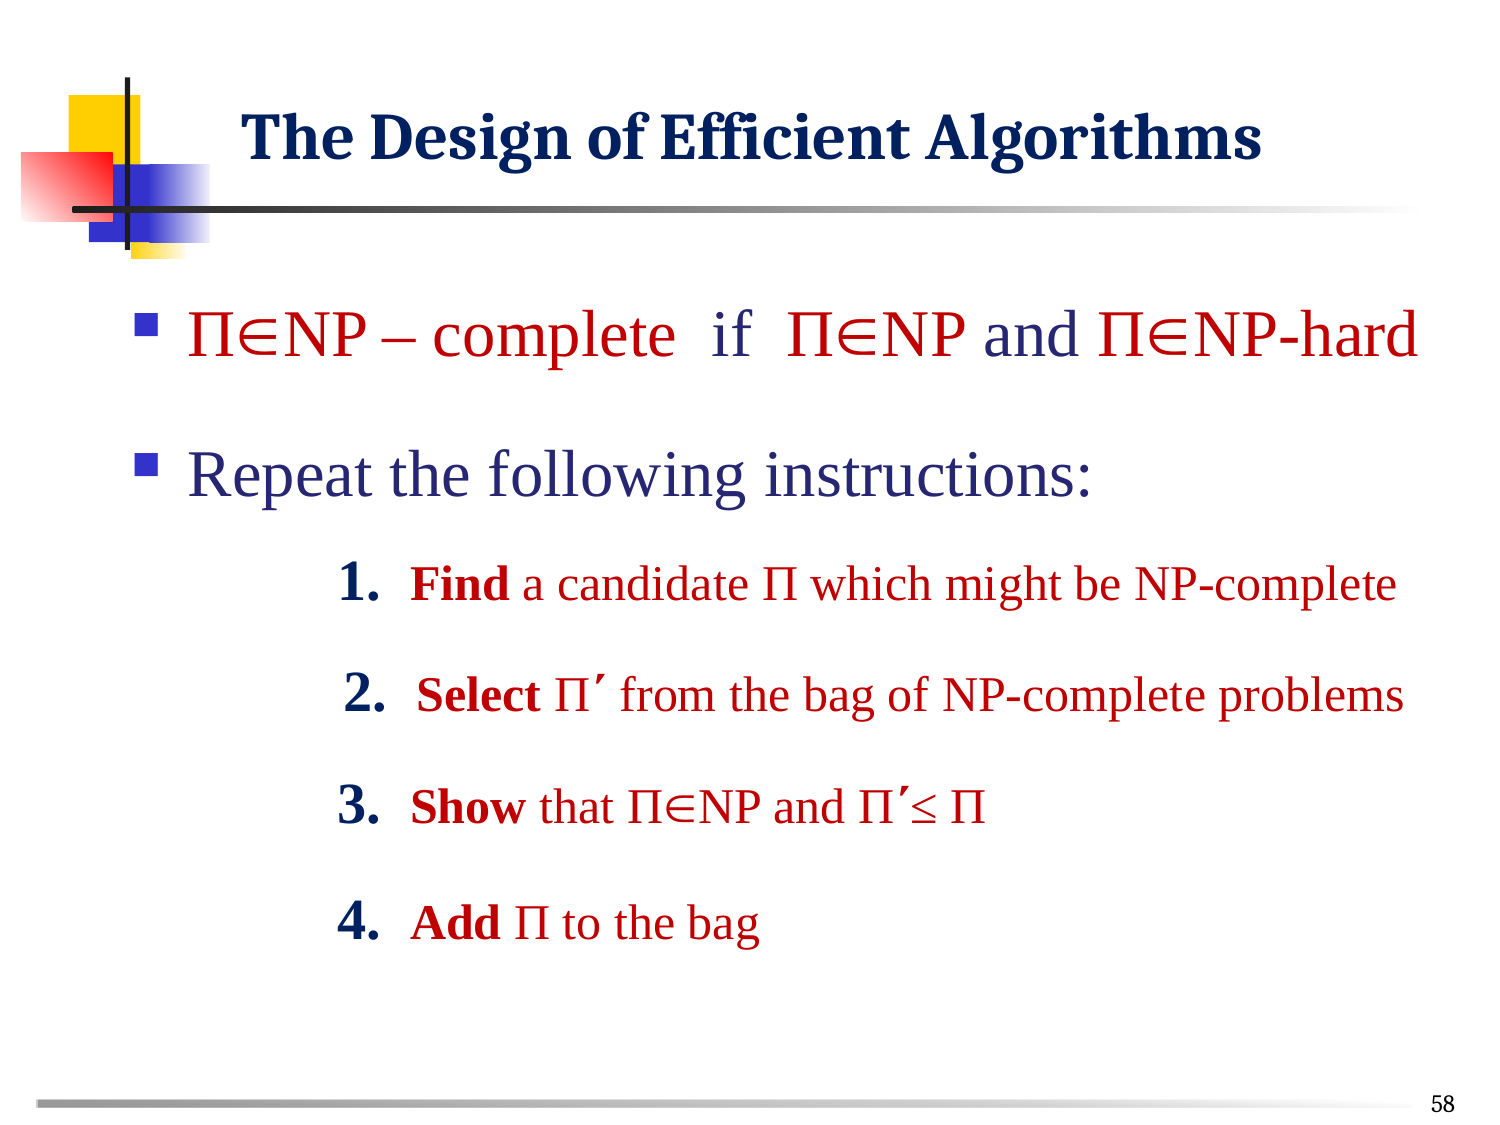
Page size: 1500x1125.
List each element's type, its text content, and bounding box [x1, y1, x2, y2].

list ΠNP – complete if ΠNP and ΠNP-hard Repeat the following instructions: 1. Find a candidate Π which might be NP-complete 2. Select Π΄ from the bag of NP-complete problems 3. Show that ΠNP and Π΄≤ Π 4. Add Π to the bag [115, 282, 1474, 1056]
picture [36, 1099, 1412, 1108]
slide_number 58 [1411, 1075, 1471, 1125]
title The Design of Efficient Algorithms [226, 59, 1500, 206]
